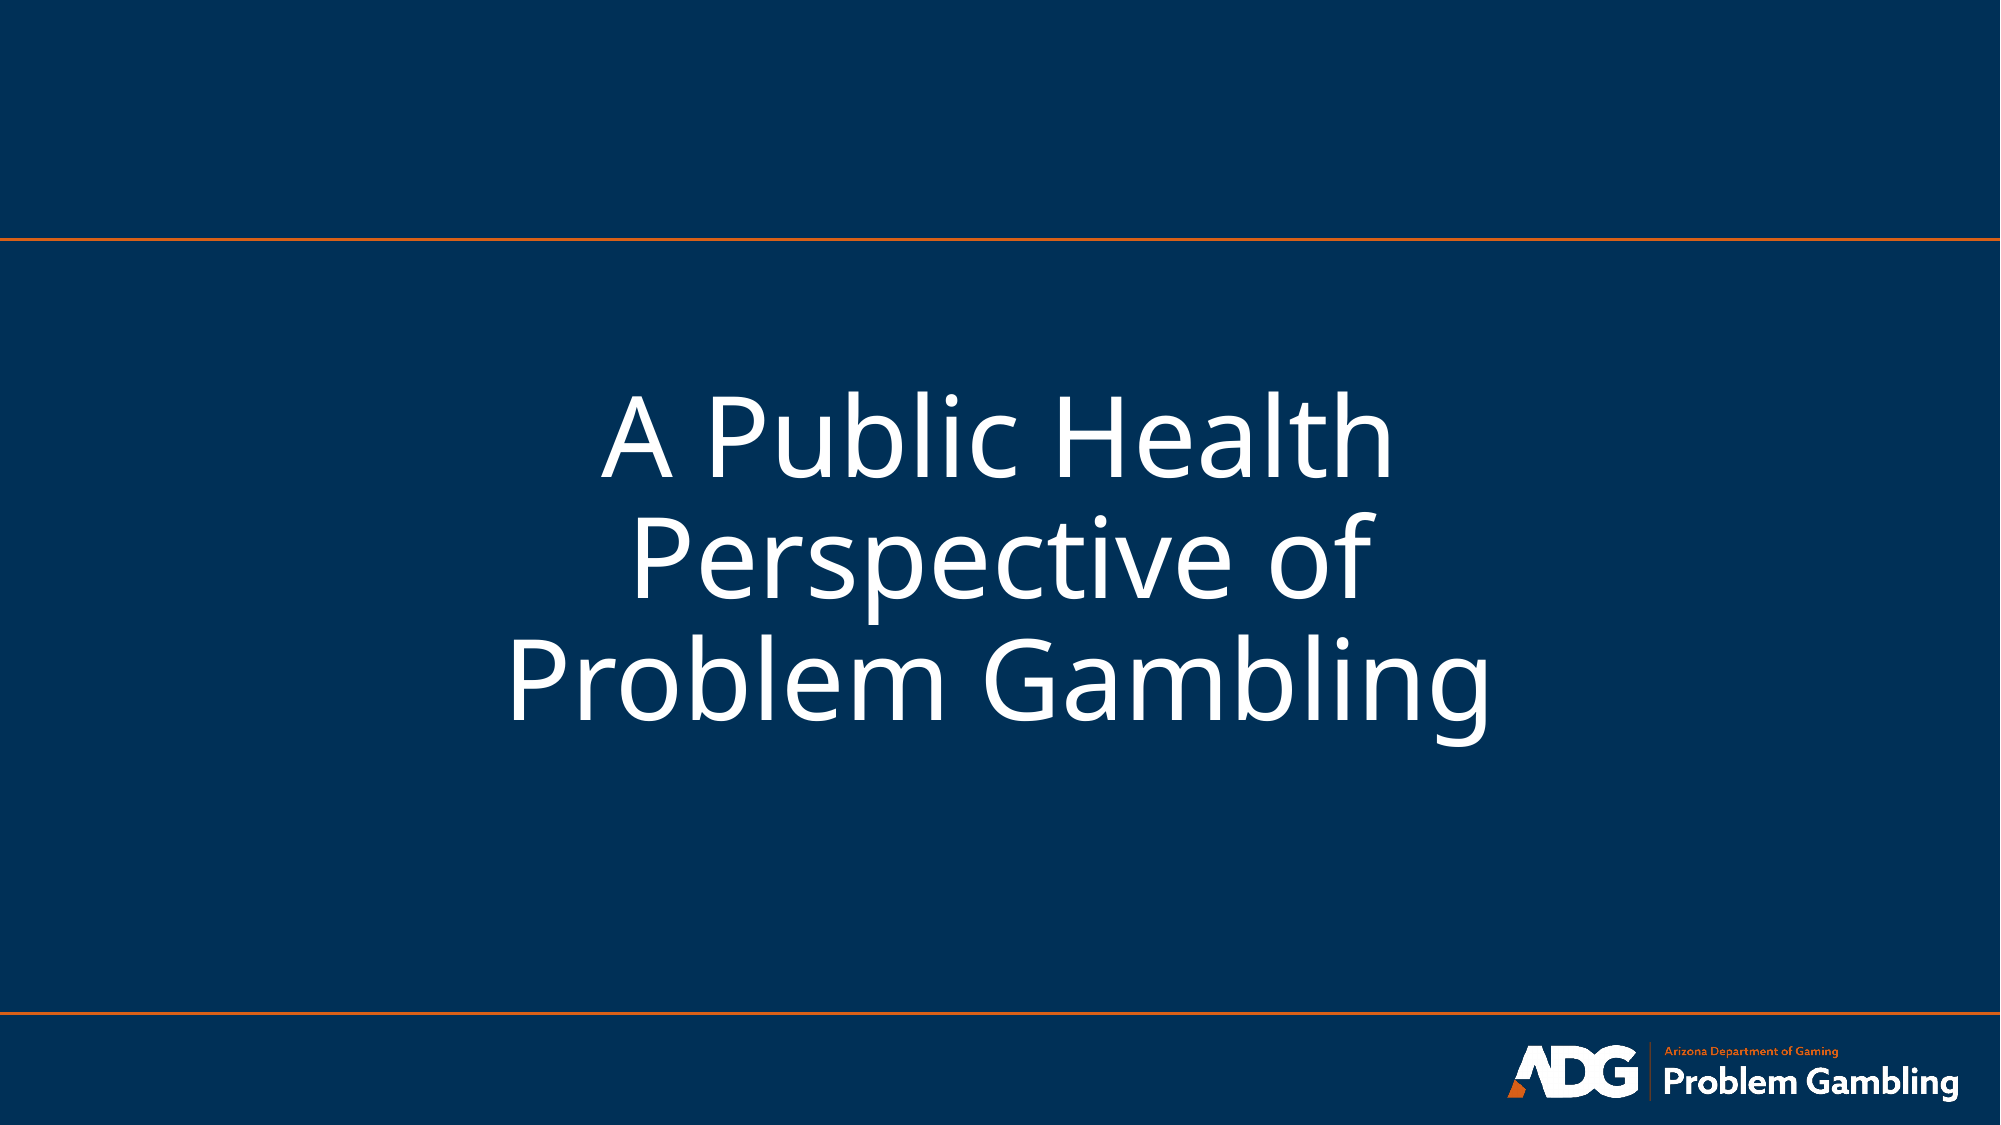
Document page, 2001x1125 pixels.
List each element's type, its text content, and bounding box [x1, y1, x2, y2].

title A Public Health Perspective of Problem Gambling [419, 236, 1581, 889]
picture [1507, 1042, 1958, 1102]
